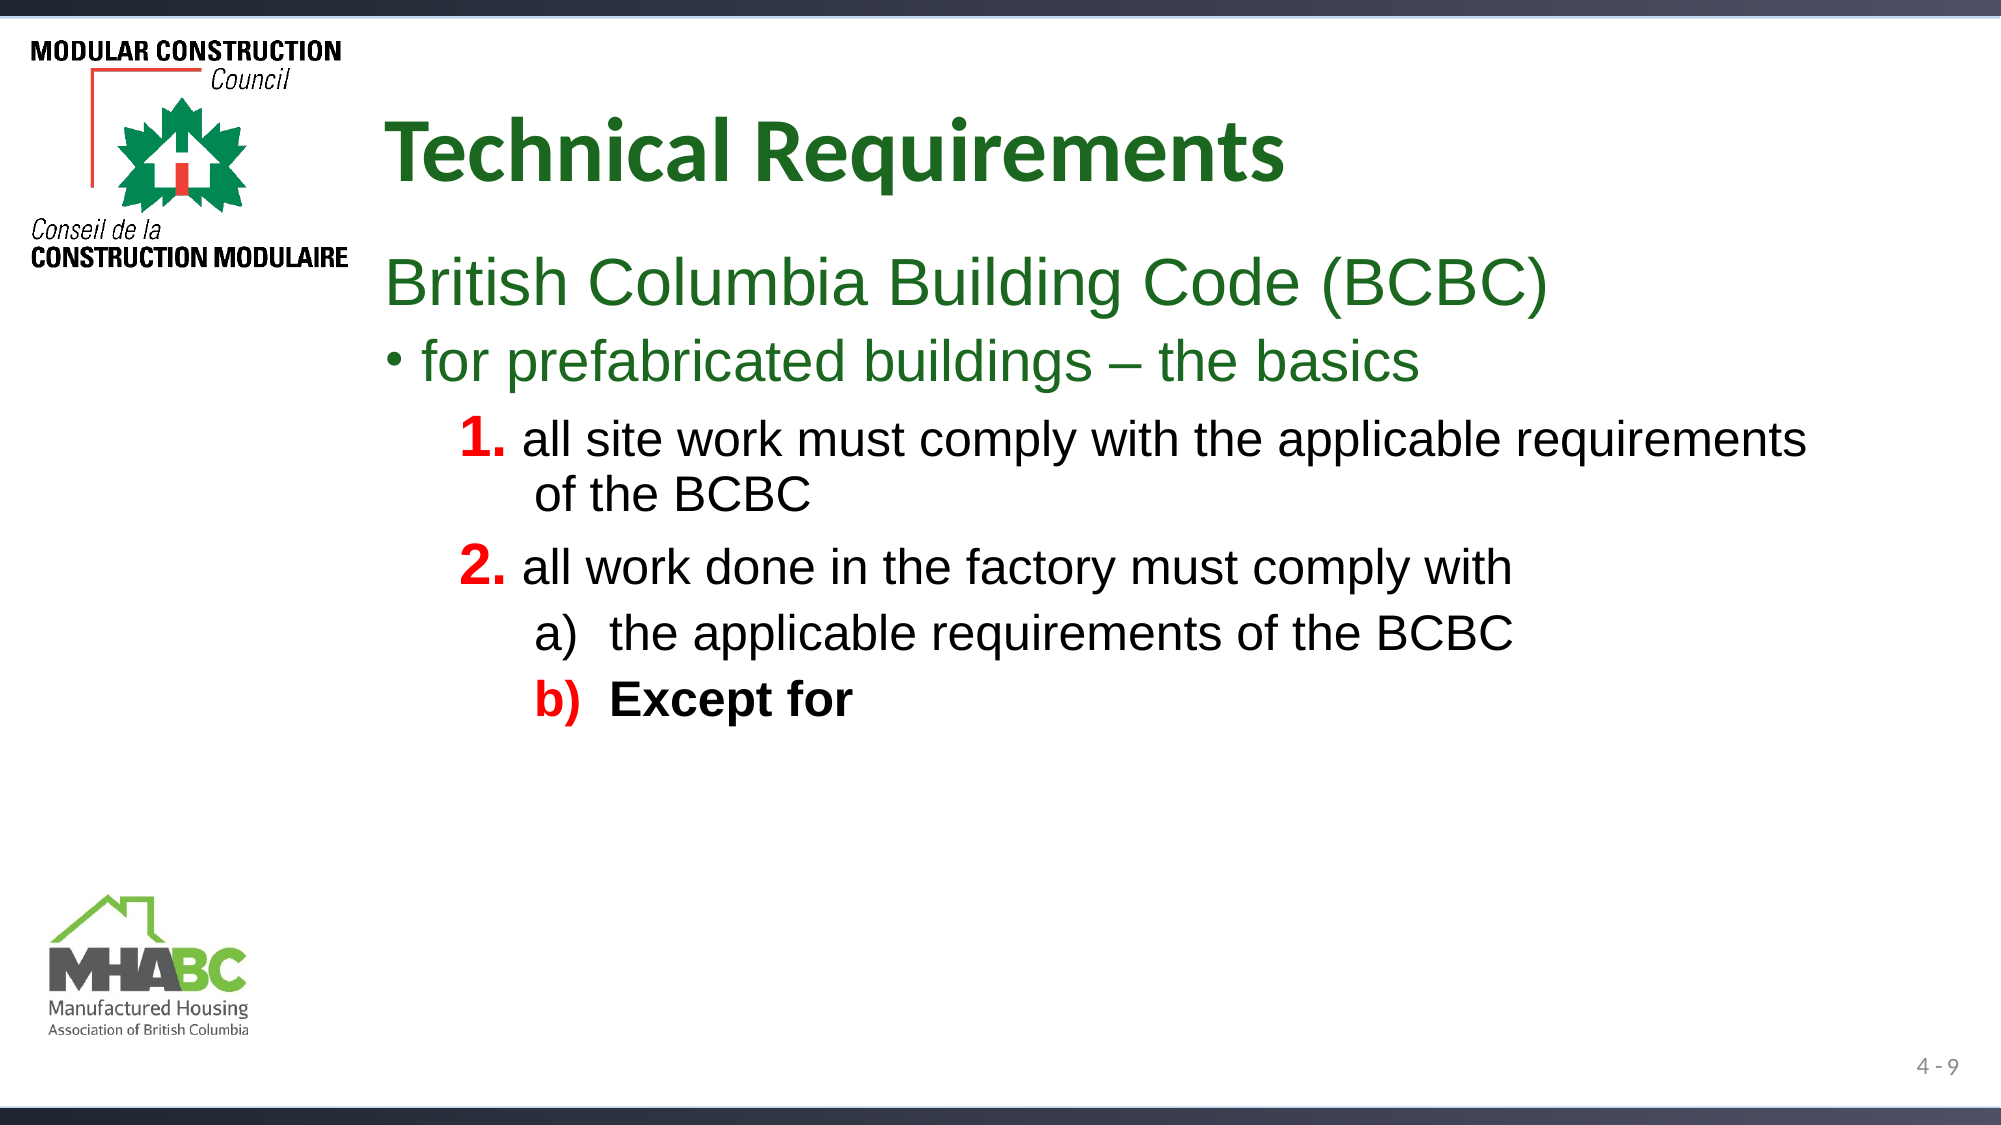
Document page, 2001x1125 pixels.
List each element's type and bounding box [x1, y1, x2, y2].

text_box [0, 0, 2000, 1125]
